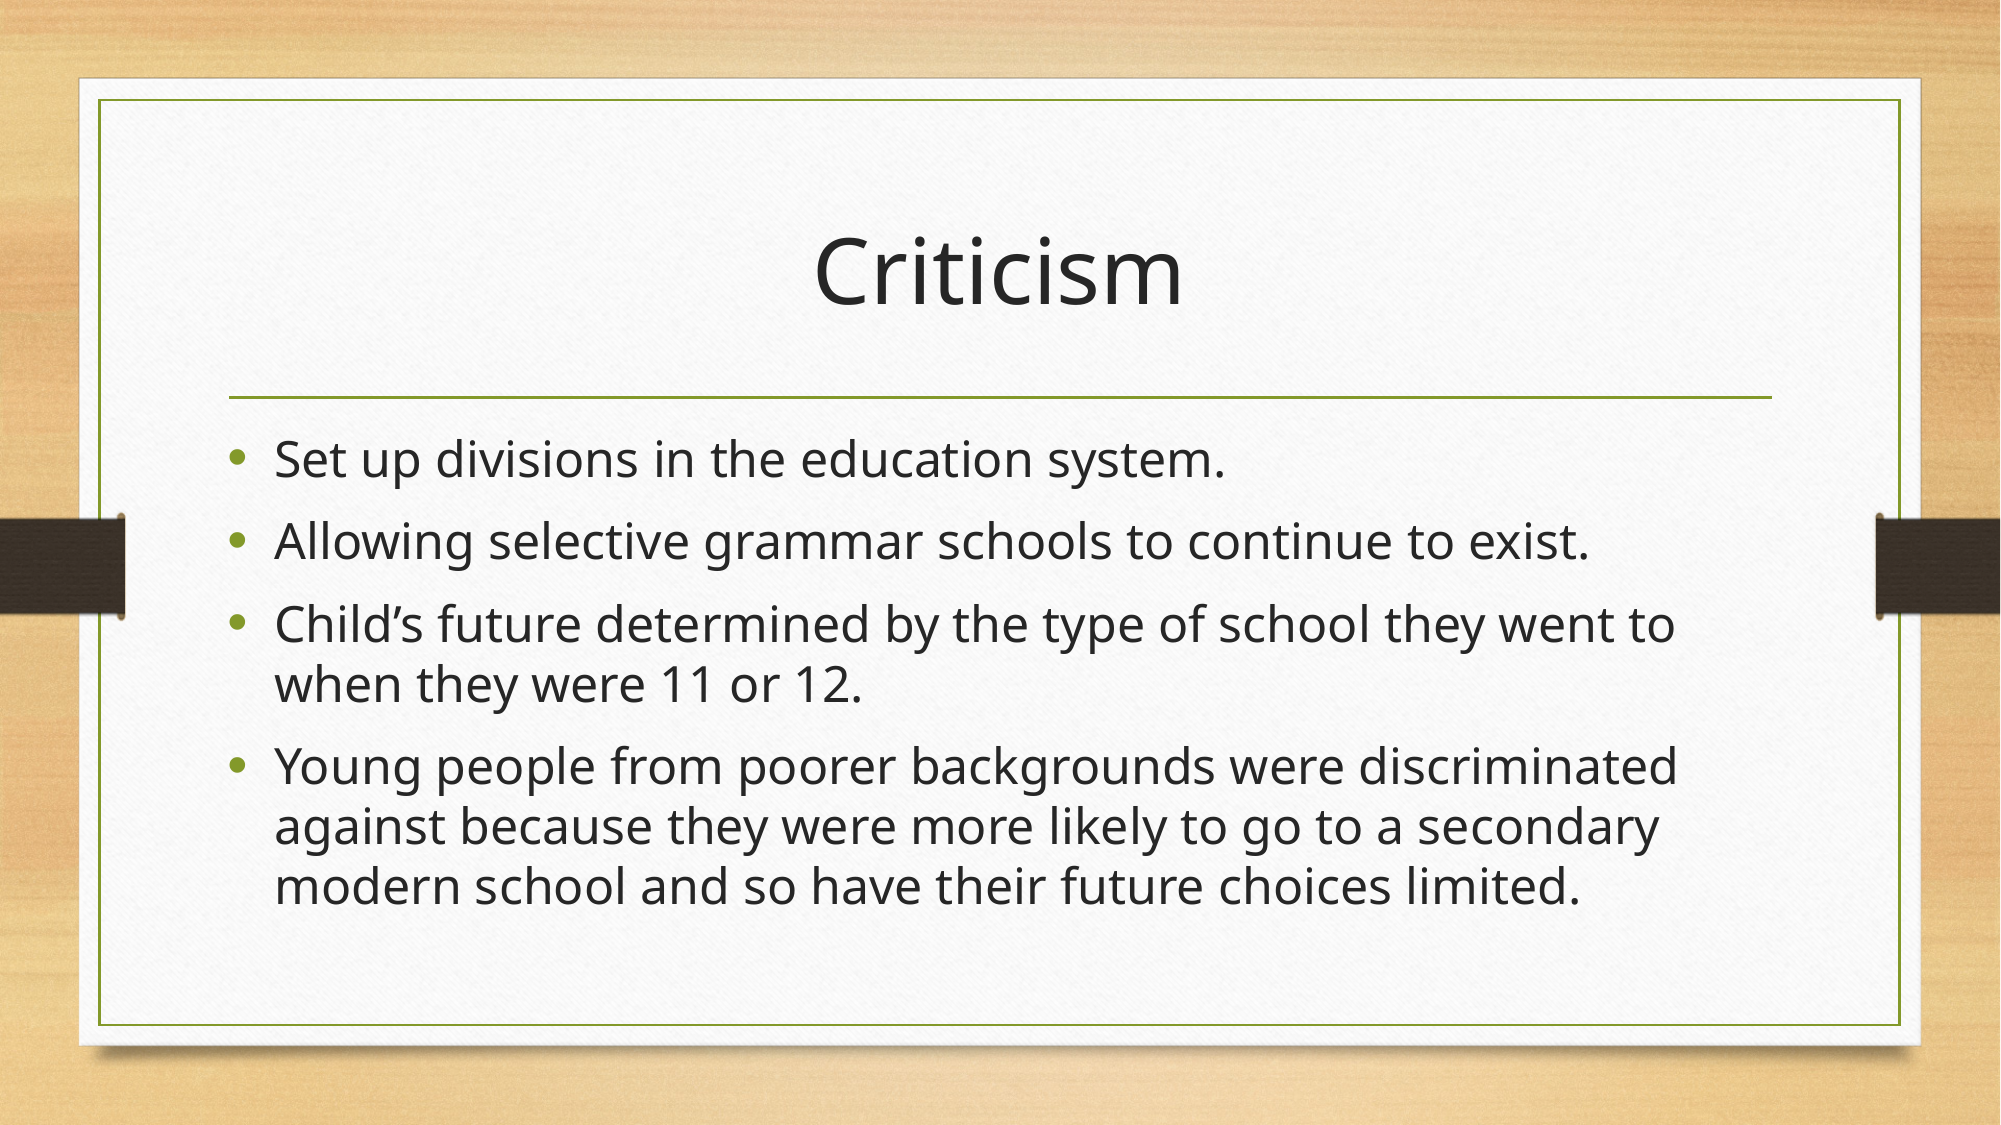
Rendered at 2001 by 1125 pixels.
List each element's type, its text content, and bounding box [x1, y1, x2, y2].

picture [0, 0, 2001, 1125]
list Set up divisions in the education system. Allowing selective grammar schools to continue to exist. Child’s future determined by the type of school they went to when they were 11 or 12. Young people from poorer backgrounds were discriminated against because they were more likely to go to a secondary modern school and so have their future choices limited. [212, 419, 1788, 964]
title Criticism [212, 161, 1788, 375]
